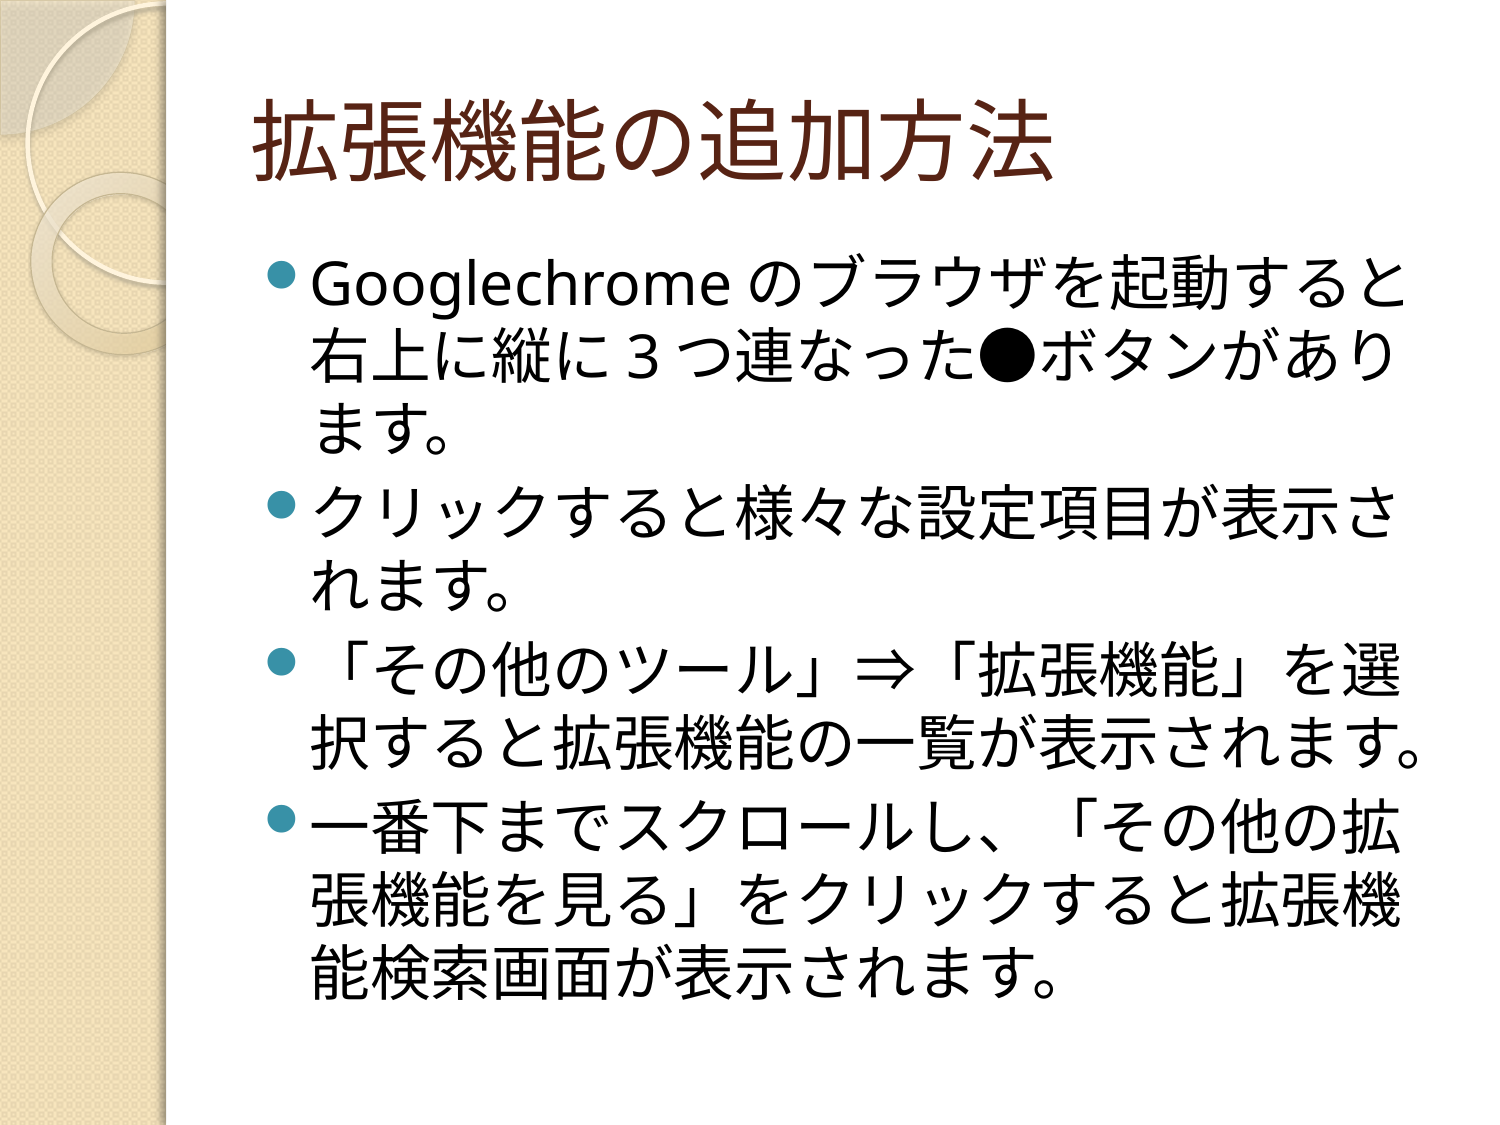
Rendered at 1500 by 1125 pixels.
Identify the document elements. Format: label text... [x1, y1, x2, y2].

list Googlechromeのブラウザを起動すると右上に縦に3つ連なった●ボタンがあります。 クリックすると様々な設定項目が表示されます。 「その他のツール」⇒「拡張機能」を選択すると拡張機能の一覧が表示されます。 一番下までスクロールし、「その他の拡張機能を見る」をクリックすると拡張機能検索画面が表示されます。 [235, 237, 1466, 1025]
title 拡張機能の追加方法 [235, 45, 1466, 233]
